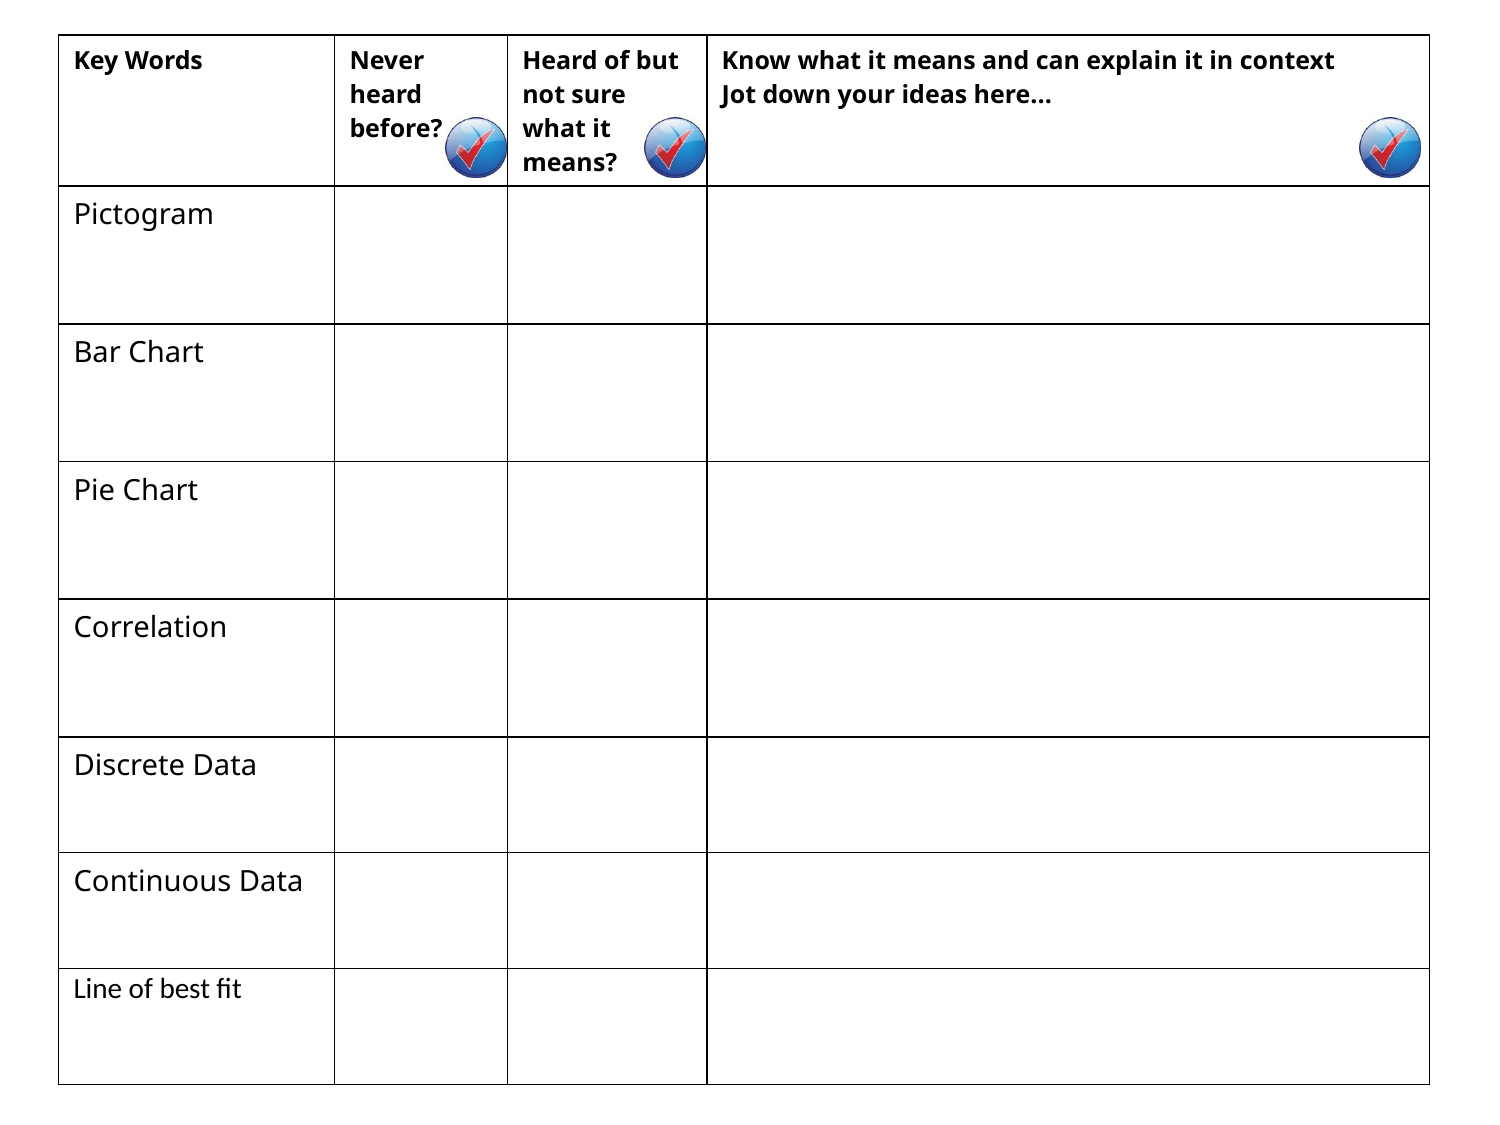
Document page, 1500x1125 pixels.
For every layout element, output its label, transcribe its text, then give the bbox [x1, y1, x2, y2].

table_cell Pie Chart [59, 462, 334, 598]
table_header Never heard before? [335, 36, 507, 185]
table_cell [508, 187, 706, 323]
table_cell [335, 325, 507, 461]
table_cell [508, 325, 706, 461]
picture [644, 116, 706, 179]
table_cell [335, 600, 507, 736]
table_cell Discrete Data [59, 738, 334, 852]
table_header Know what it means and can explain it in context Jot down your ideas here... [708, 36, 1429, 185]
table_cell [335, 462, 507, 598]
table_cell [708, 187, 1429, 323]
table_cell [335, 738, 507, 852]
picture [1359, 116, 1421, 179]
table_cell Correlation [59, 600, 334, 736]
table_cell Continuous Data [59, 853, 334, 968]
table_cell [708, 738, 1429, 852]
table_cell [508, 462, 706, 598]
picture [445, 116, 507, 179]
table_cell [708, 853, 1429, 968]
table_cell Pictogram [59, 187, 334, 323]
table_header Heard of but not sure what it means? [508, 36, 706, 185]
table_cell [335, 187, 507, 323]
table_cell [708, 600, 1429, 736]
table_cell [508, 600, 706, 736]
table_header Key Words [59, 36, 334, 185]
table_cell [335, 969, 507, 1084]
table_cell [708, 969, 1429, 1084]
table_cell [508, 969, 706, 1084]
table_cell [708, 462, 1429, 598]
table_cell [508, 738, 706, 852]
table_cell [508, 853, 706, 968]
table_cell [708, 325, 1429, 461]
table_cell Line of best fit [59, 969, 334, 1084]
table_cell Bar Chart [59, 325, 334, 461]
table_cell [335, 853, 507, 968]
